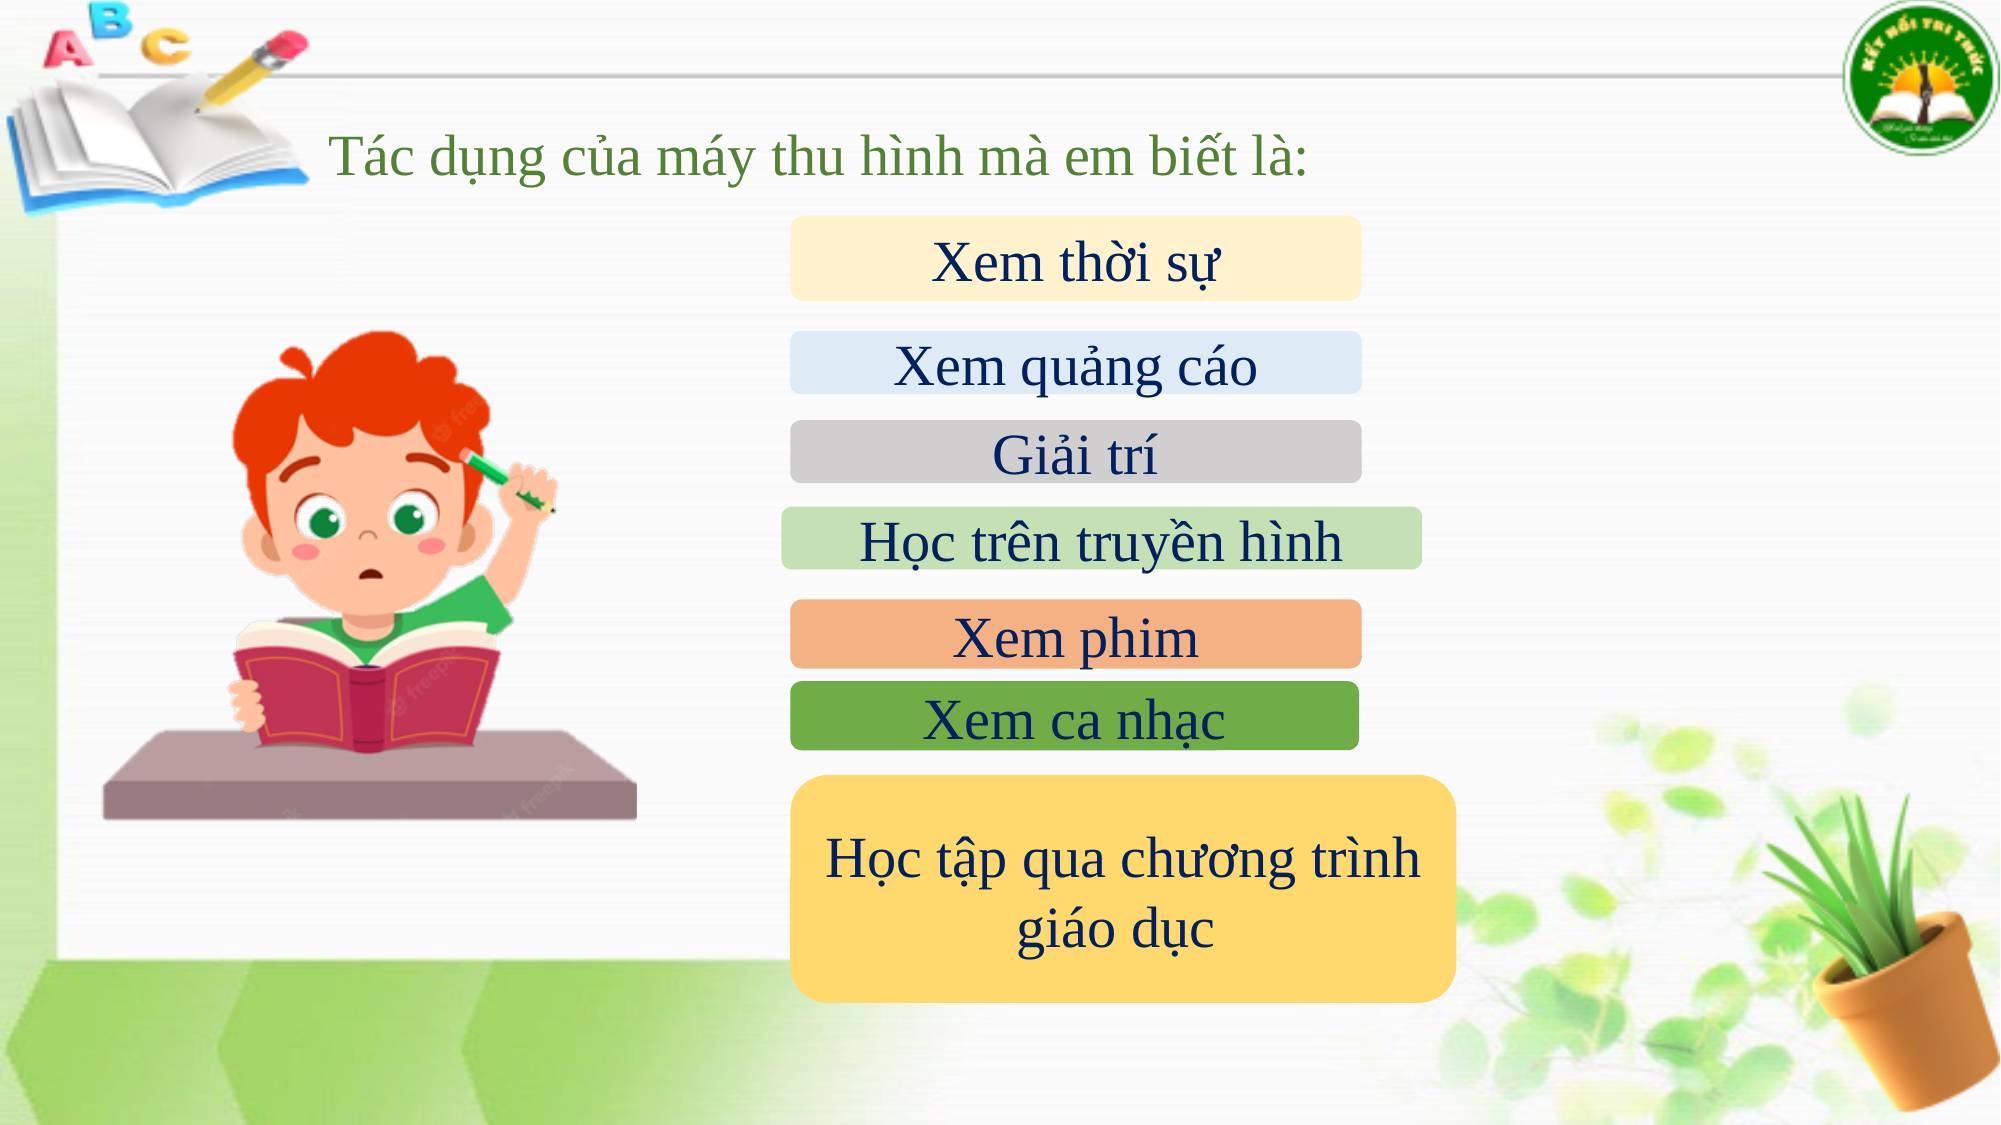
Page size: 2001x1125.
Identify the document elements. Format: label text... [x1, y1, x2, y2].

picture [0, 0, 2001, 1125]
text_box Xem thời sự [789, 214, 1363, 303]
text_box Xem ca nhạc [789, 680, 1361, 752]
text_box Xem phim [789, 598, 1363, 670]
text_box Tác dụng của máy thu hình mà em biết là: [284, 109, 1909, 195]
text_box Giải trí [789, 419, 1363, 485]
text_box Học trên truyền hình [780, 505, 1424, 571]
text_box Học tập qua chương trình giáo dục [789, 773, 1458, 1004]
text_box Xem quảng cáo [789, 330, 1363, 395]
